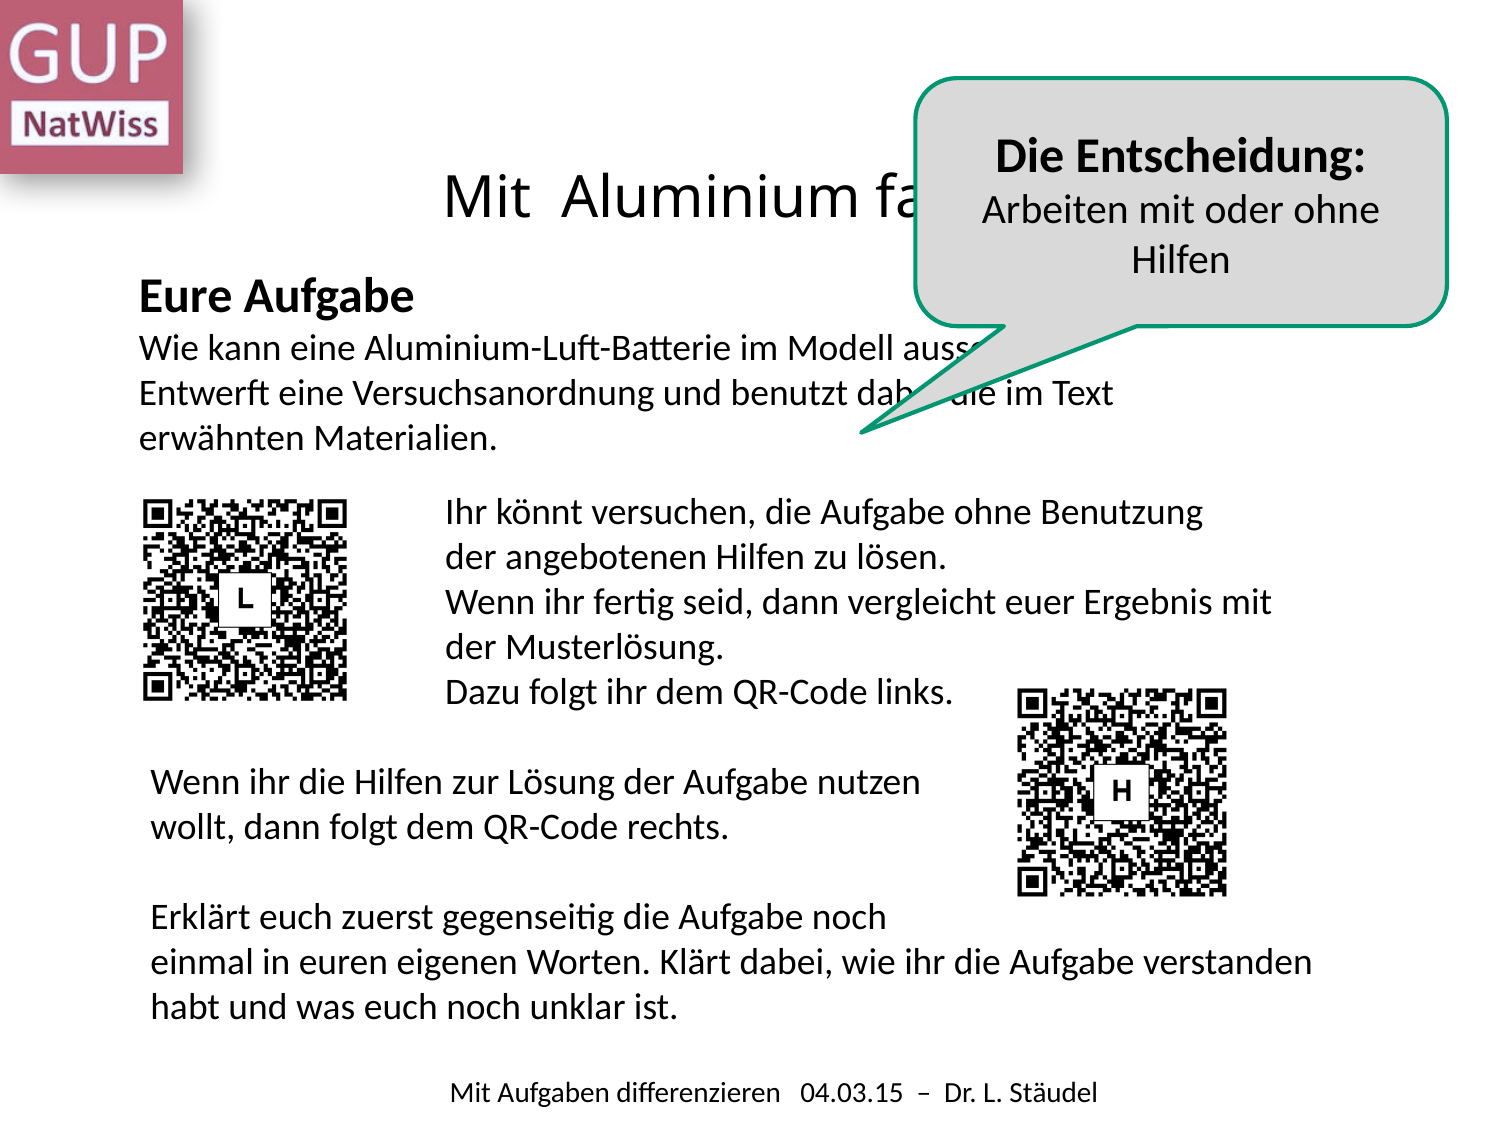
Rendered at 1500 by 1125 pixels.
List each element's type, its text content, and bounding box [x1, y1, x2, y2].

picture [1009, 680, 1235, 906]
text_box Ihr könnt versuchen, die Aufgabe ohne Benutzung der angebotenen Hilfen zu lösen. Wenn ihr fertig seid, dann vergleicht euer Ergebnis mit der Musterlösung. Dazu folgt ihr dem QR-Code links. Wenn ihr die Hilfen zur Lösung der Aufgabe nutzen wollt, dann folgt dem QR-Code rechts. Erklärt euch zuerst gegenseitig die Aufgabe noch einmal in euren eigenen Worten. Klärt dabei, wie ihr die Aufgabe verstanden habt und was euch noch unklar ist. [135, 479, 1341, 1035]
picture [135, 491, 355, 709]
picture [0, 0, 184, 175]
title Mit Aluminium fahren? [112, 99, 917, 288]
text_box Die Entscheidung: Arbeiten mit oder ohne Hilfen [859, 76, 1450, 435]
footer Mit Aufgaben differenzieren 04.03.15 – Dr. L. Stäudel [336, 1066, 1213, 1125]
text_box Eure Aufgabe Wie kann eine Aluminium-Luft-Batterie im Modell aussehen? Entwerft eine Versuchsanordnung und benutzt dabei die im Text erwähnten Materialien. [123, 255, 1247, 465]
